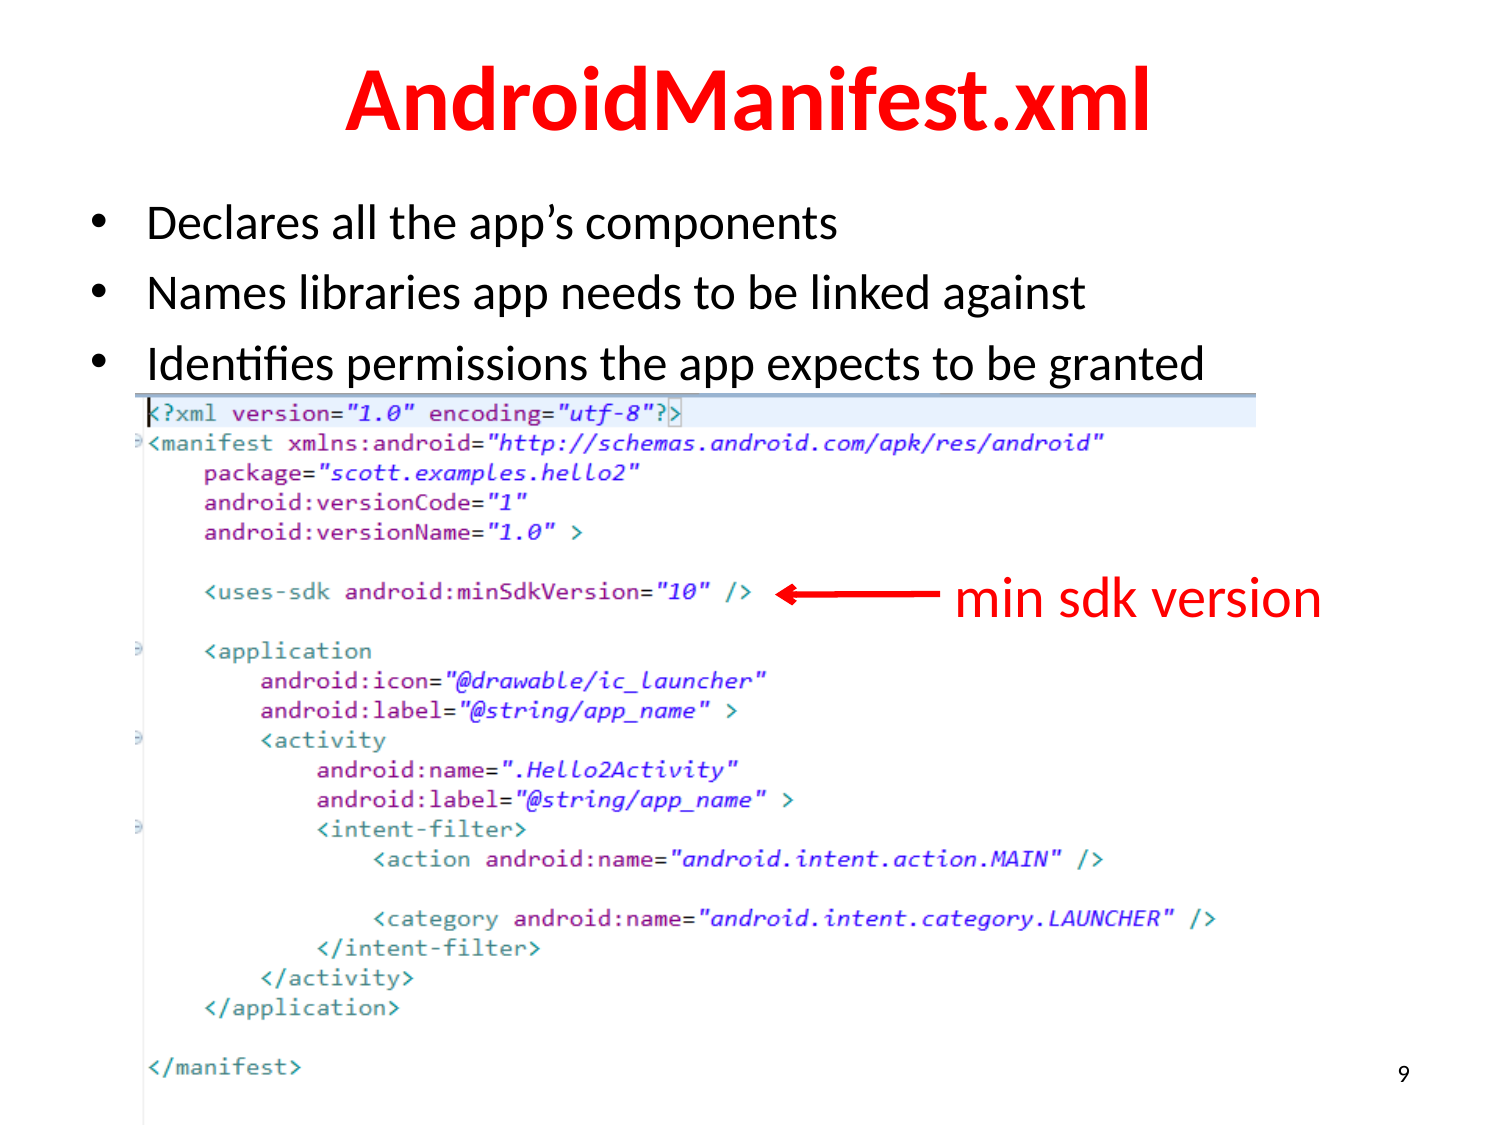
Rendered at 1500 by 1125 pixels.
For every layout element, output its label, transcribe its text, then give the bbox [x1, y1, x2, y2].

picture [135, 393, 1256, 1125]
slide_number 9 [1262, 1042, 1425, 1103]
list Declares all the app’s components Names libraries app needs to be linked against Identifies permissions the app expects to be granted [75, 182, 1425, 1038]
title AndroidManifest.xml [75, 0, 1425, 182]
text_box min sdk version [1262, 551, 1338, 637]
